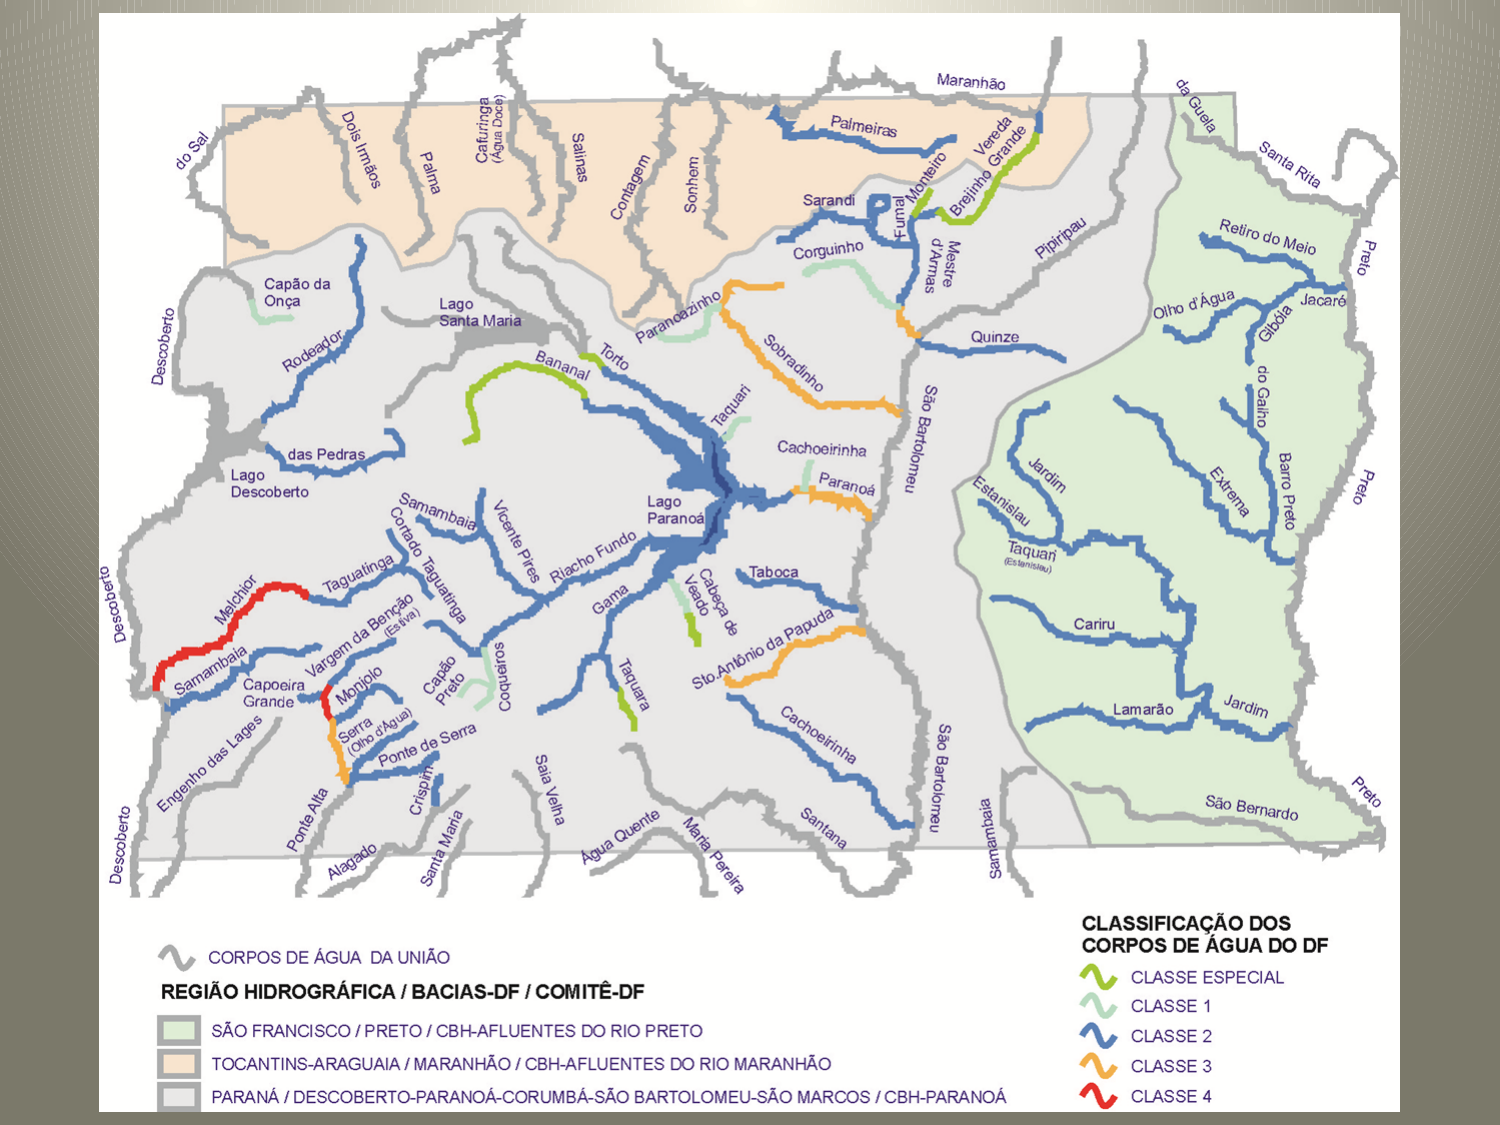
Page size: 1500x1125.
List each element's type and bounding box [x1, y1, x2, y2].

picture [99, 12, 1401, 1112]
